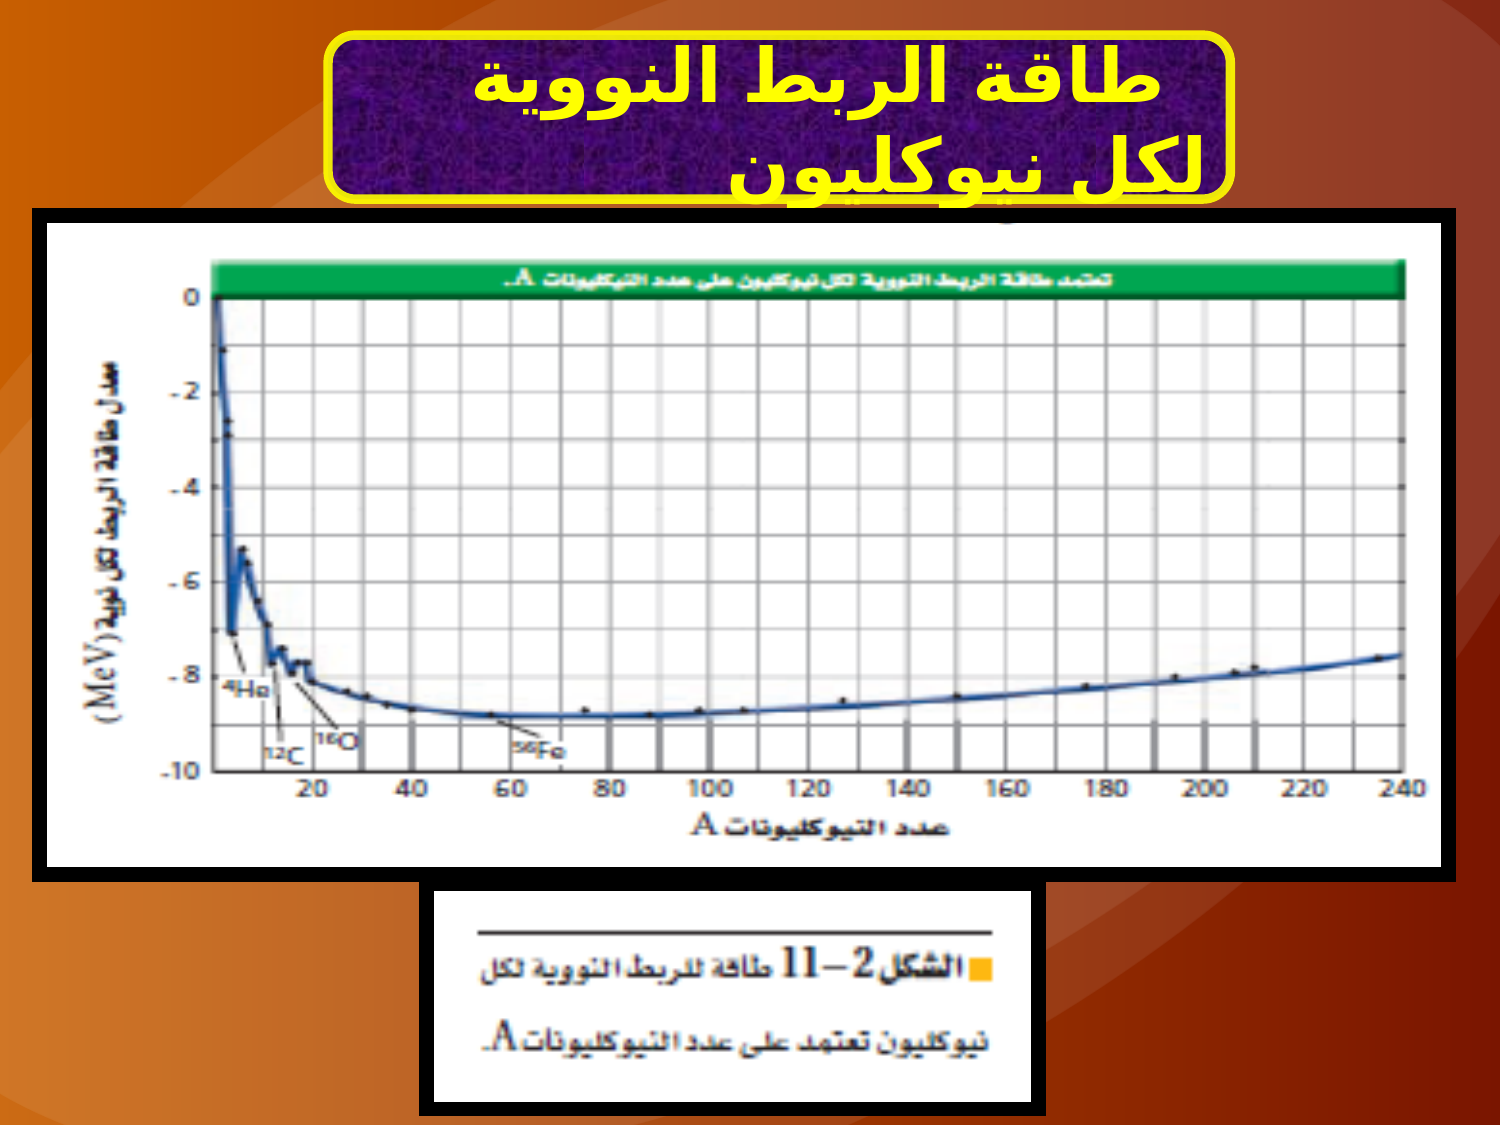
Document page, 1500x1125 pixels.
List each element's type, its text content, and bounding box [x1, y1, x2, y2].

text_box طاقة الربط النووية لكل نيوكليون [324, 31, 1234, 203]
picture [0, 0, 1500, 1125]
